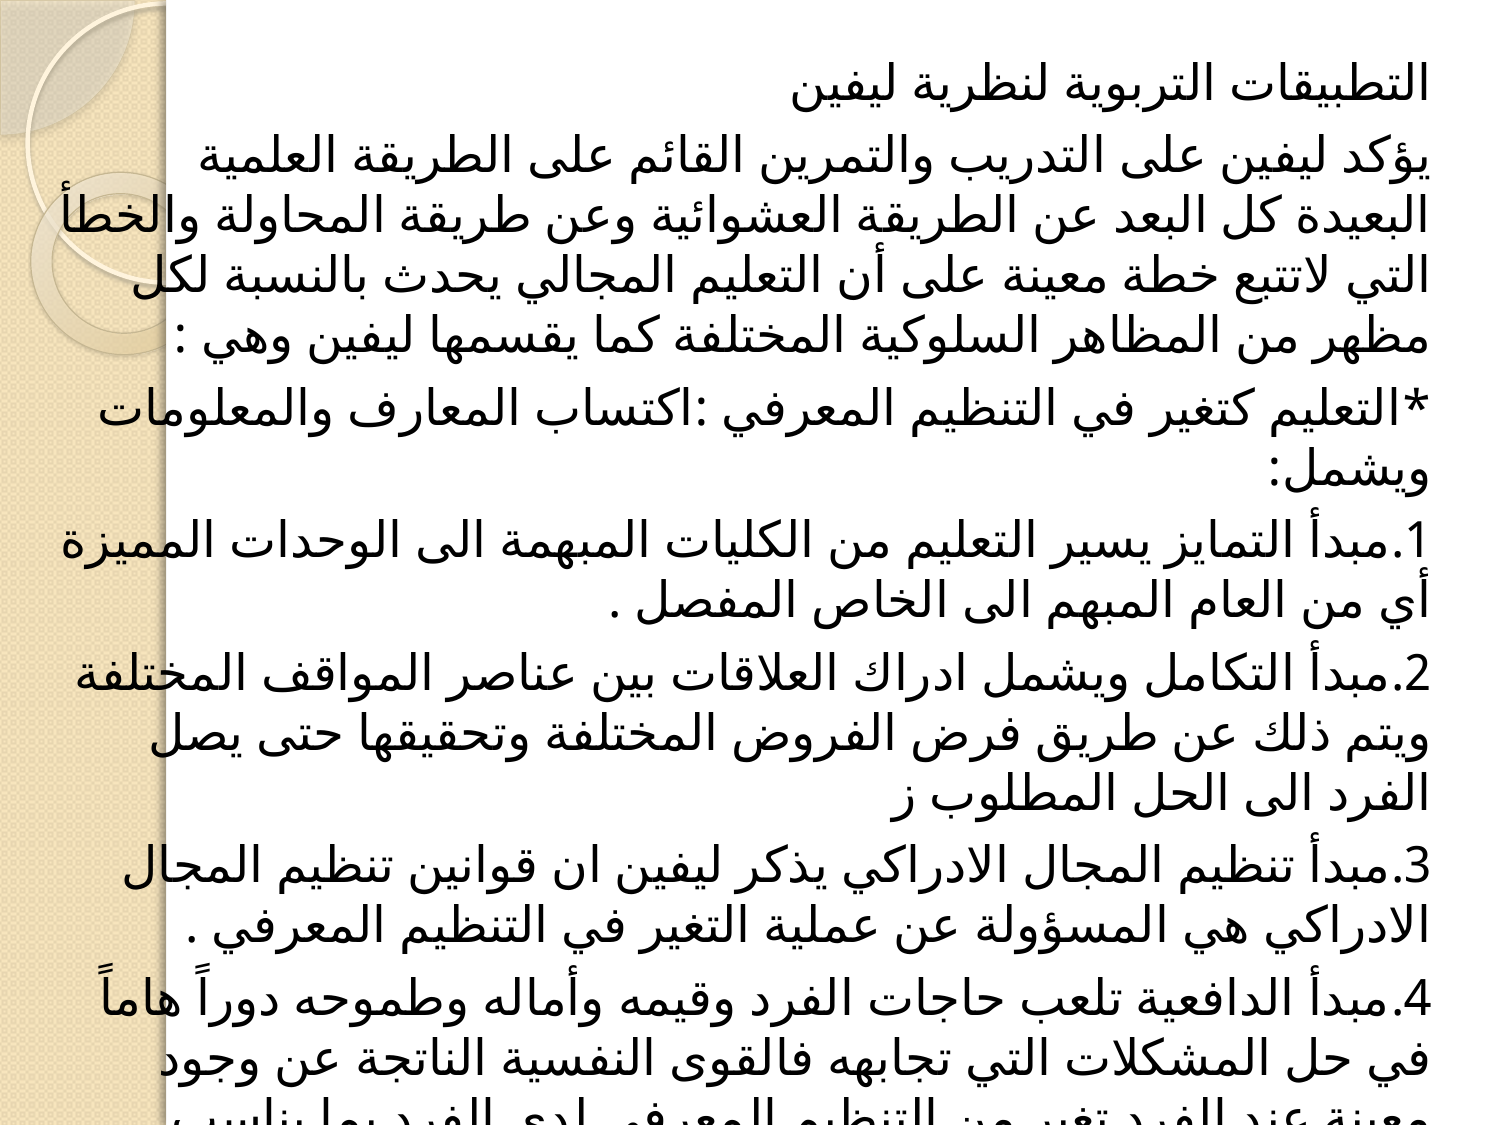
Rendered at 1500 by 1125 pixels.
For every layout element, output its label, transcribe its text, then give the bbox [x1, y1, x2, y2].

list التطبيقات التربوية لنظرية ليفين يؤكد ليفين على التدريب والتمرين القائم على الطريقة العلمية البعيدة كل البعد عن الطريقة العشوائية وعن طريقة المحاولة والخطأ التي لاتتبع خطة معينة على أن التعليم المجالي يحدث بالنسبة لكل مظهر من المظاهر السلوكية المختلفة كما يقسمها ليفين وهي : *التعليم كتغير في التنظيم المعرفي :اكتساب المعارف والمعلومات ويشمل: 1. مبدأ التمايز يسير التعليم من الكليات المبهمة الى الوحدات المميزة أي من العام المبهم الى الخاص المفصل . 2. مبدأ التكامل ويشمل ادراك العلاقات بين عناصر المواقف المختلفة ويتم ذلك عن طريق فرض الفروض المختلفة وتحقيقها حتى يصل الفرد الى الحل المطلوب ز 3. مبدأ تنظيم المجال الادراكي يذكر ليفين ان قوانين تنظيم المجال الادراكي هي المسؤولة عن عملية التغير في التنظيم المعرفي . 4. مبدأ الدافعية تلعب حاجات الفرد وقيمه وأماله وطموحه دوراً هاماً في حل المشكلات التي تجابهه فالقوى النفسية الناتجة عن وجود معينة عند الفرد تغير من التنظيم المعرفي لدى الفرد بما يناسب اتجاهه في ذلك . [41, 42, 1447, 1059]
